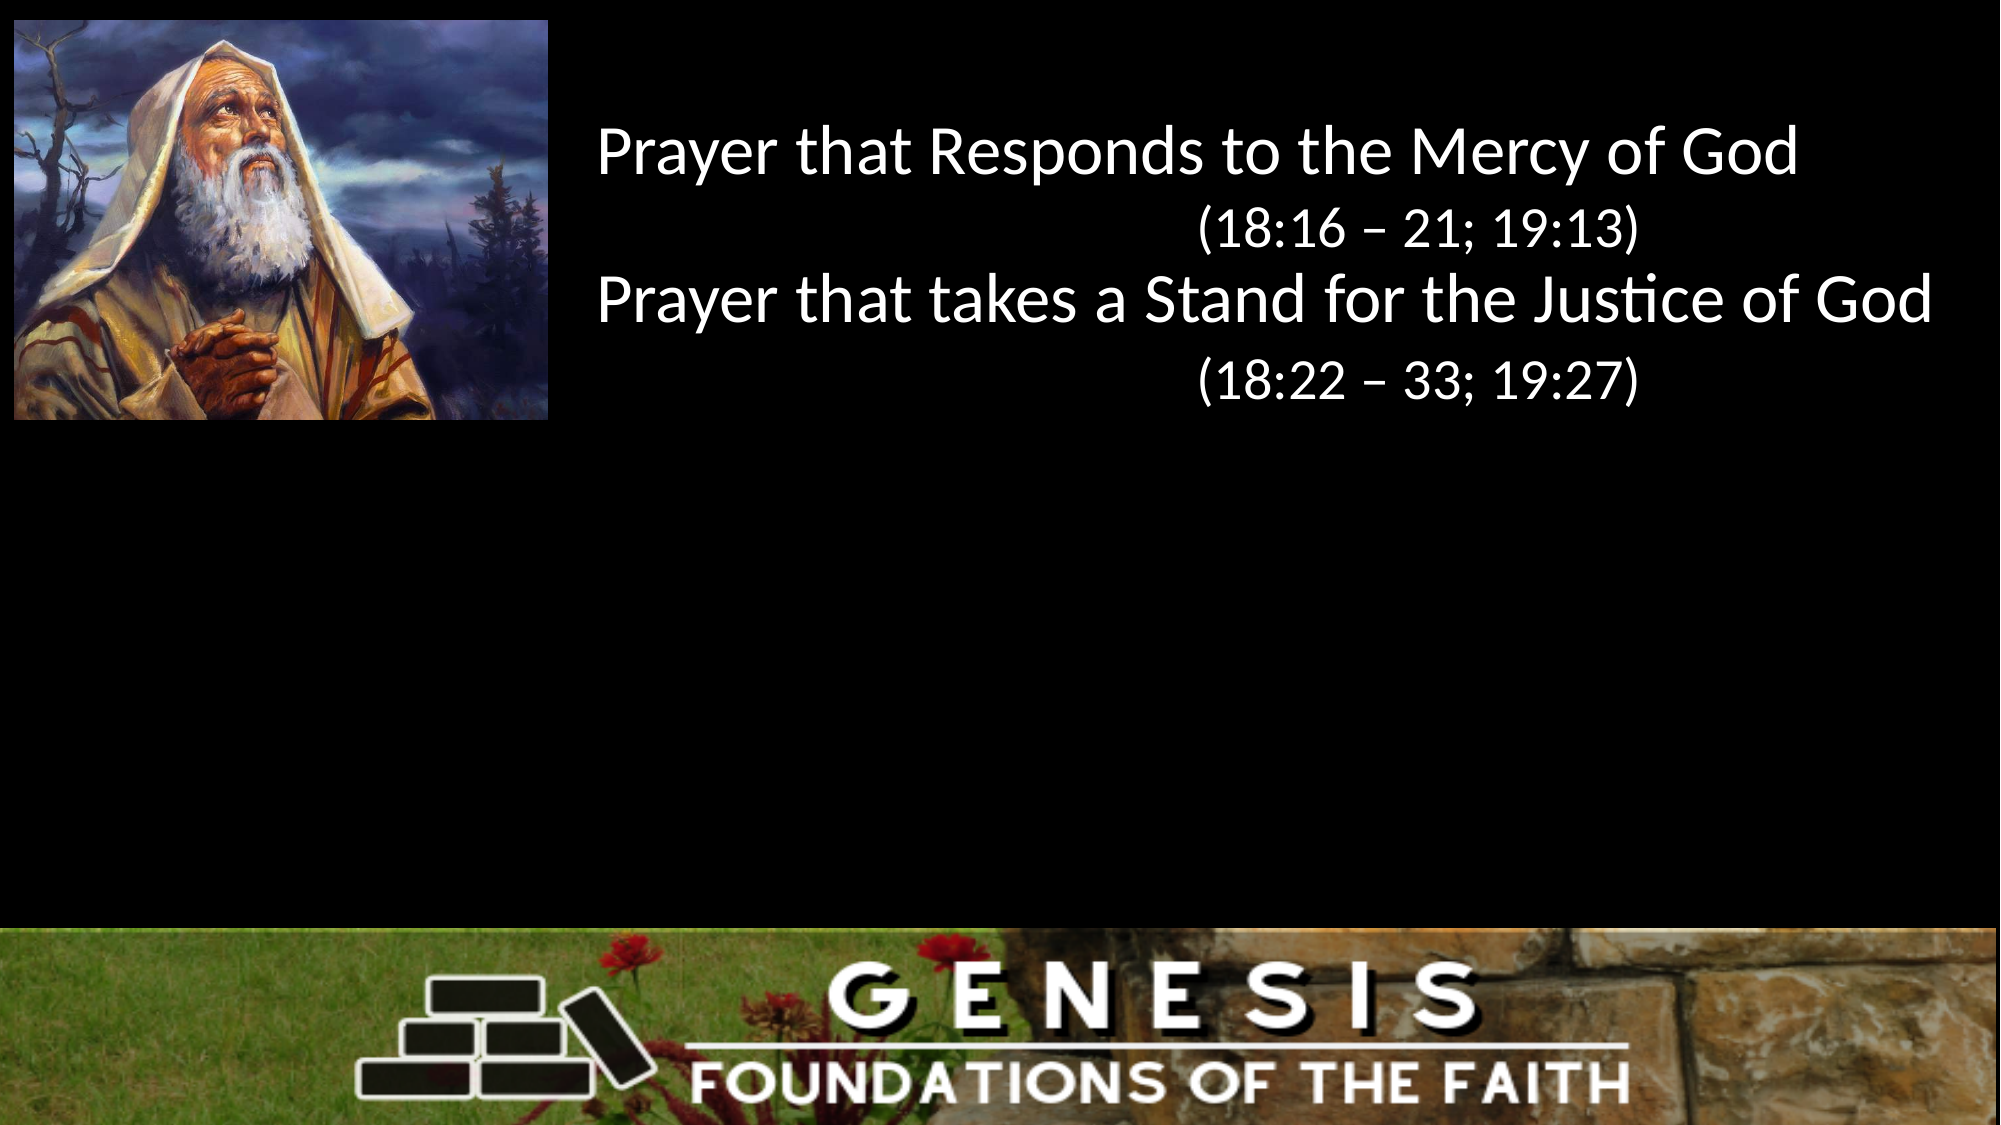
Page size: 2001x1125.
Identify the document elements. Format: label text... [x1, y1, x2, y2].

picture [0, 928, 2000, 1125]
picture [14, 19, 548, 420]
title Prayer that Responds to the Mercy of God (18:16 – 21; 19:13) Prayer that takes a Stand for the Justice of God (18:22 – 33; 19:27) [581, 20, 1977, 746]
